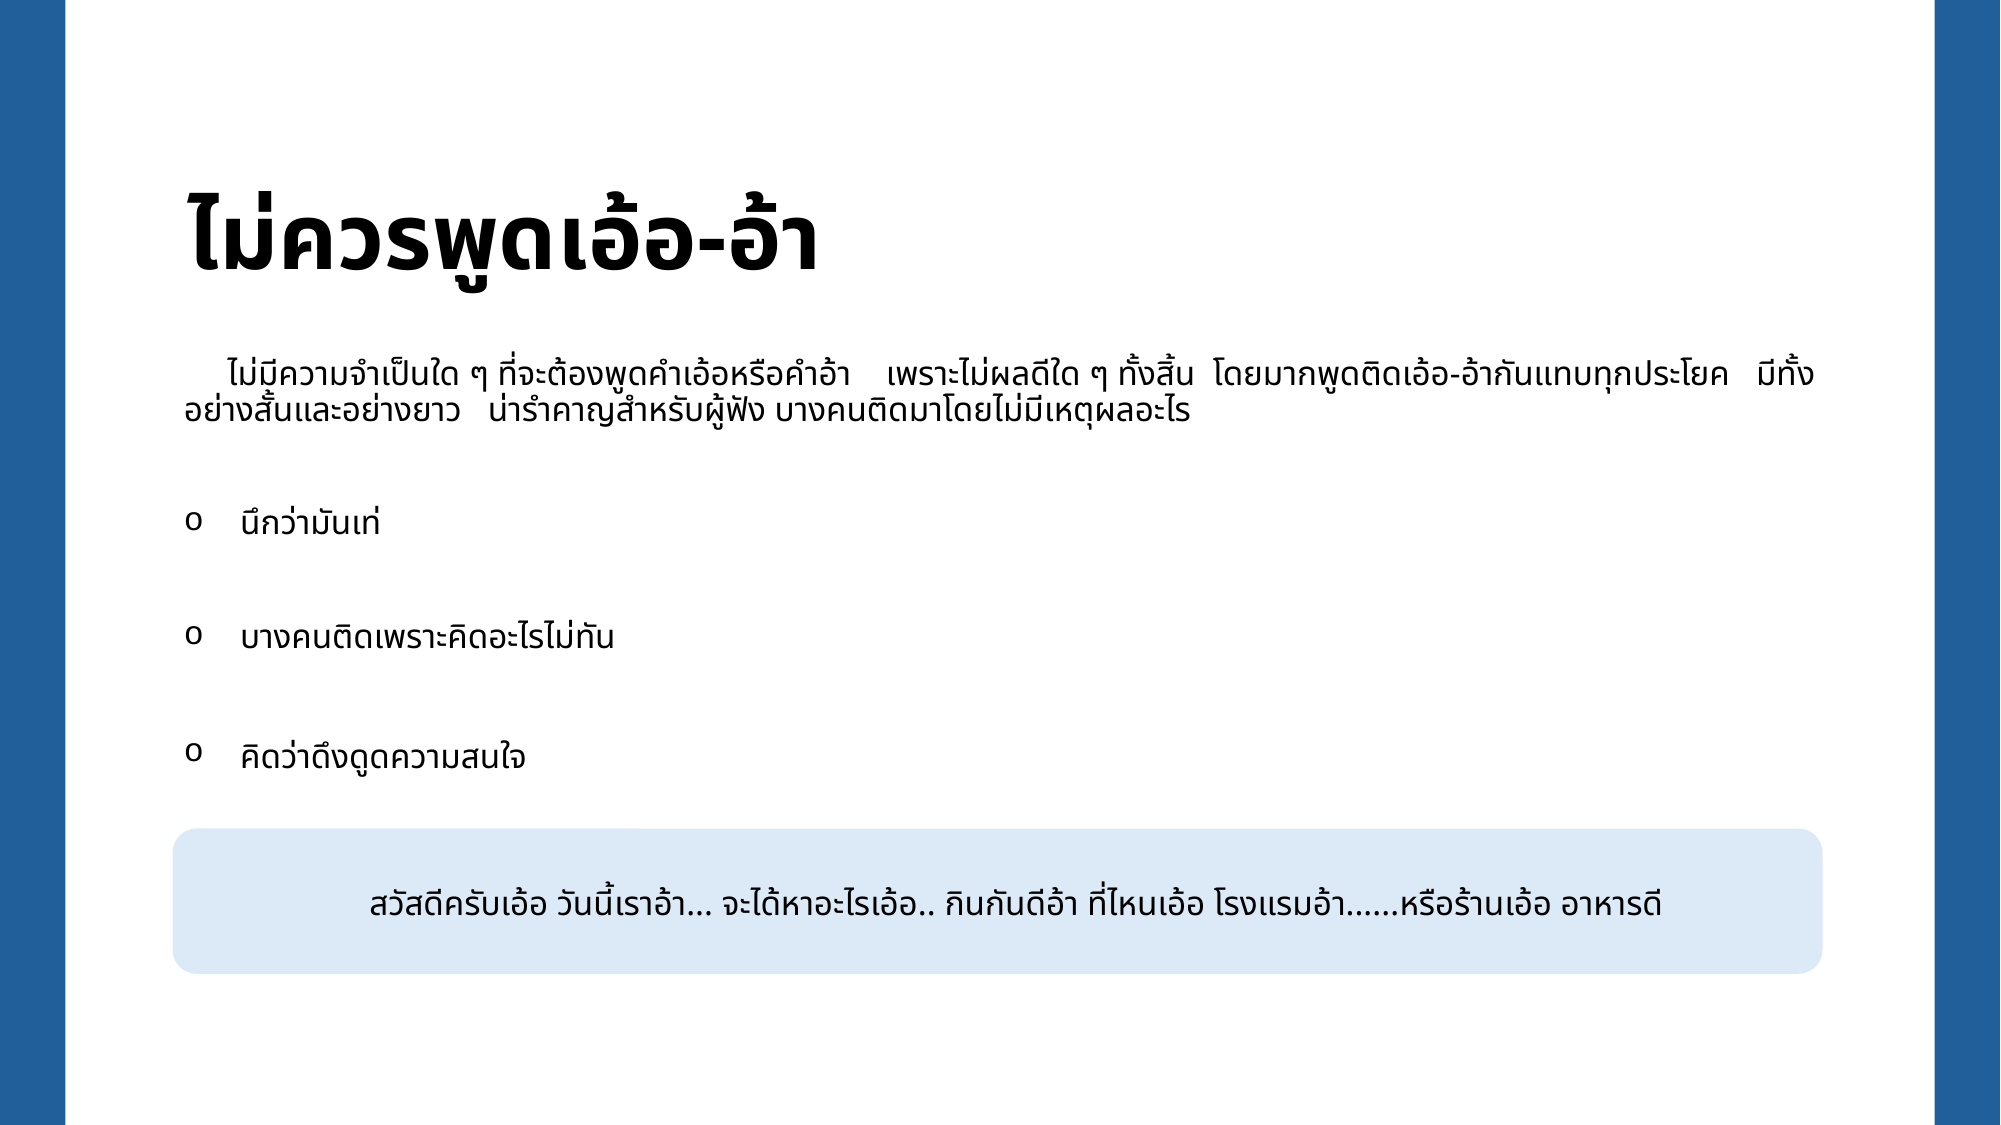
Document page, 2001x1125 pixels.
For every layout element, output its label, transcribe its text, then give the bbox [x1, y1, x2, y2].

text_box [1933, 0, 2000, 1125]
text_box [170, 826, 1825, 976]
title ไม่ควรพูดเอ้อ-อ้า [172, 120, 1823, 349]
text_box [0, 0, 67, 1125]
text_box สวัสดีครับเอ้อ วันนี้เราอ้า... จะได้หาอะไรเอ้อ.. กินกันดีอ้า ที่ไหนเอ้อ โรงแรมอ้า......หรือร้านเอ้อ อาหารดี [172, 879, 1823, 945]
list ไม่มีความจำเป็นใด ๆ ที่จะต้องพูดคำเอ้อหรือคำอ้า เพราะไม่ผลดีใด ๆ ทั้งสิ้น โดยมากพูดติดเอ้อ-อ้ากันแทบทุกประโยค มีทั้งอย่างสั้นและอย่างยาว น่ารำคาญสำหรับผู้ฟัง บางคนติดมาโดยไม่มีเหตุผลอะไร นึกว่ามันเท่ บางคนติดเพราะคิดอะไรไม่ทัน คิดว่าดึงดูดความสนใจ [131, 349, 1869, 850]
